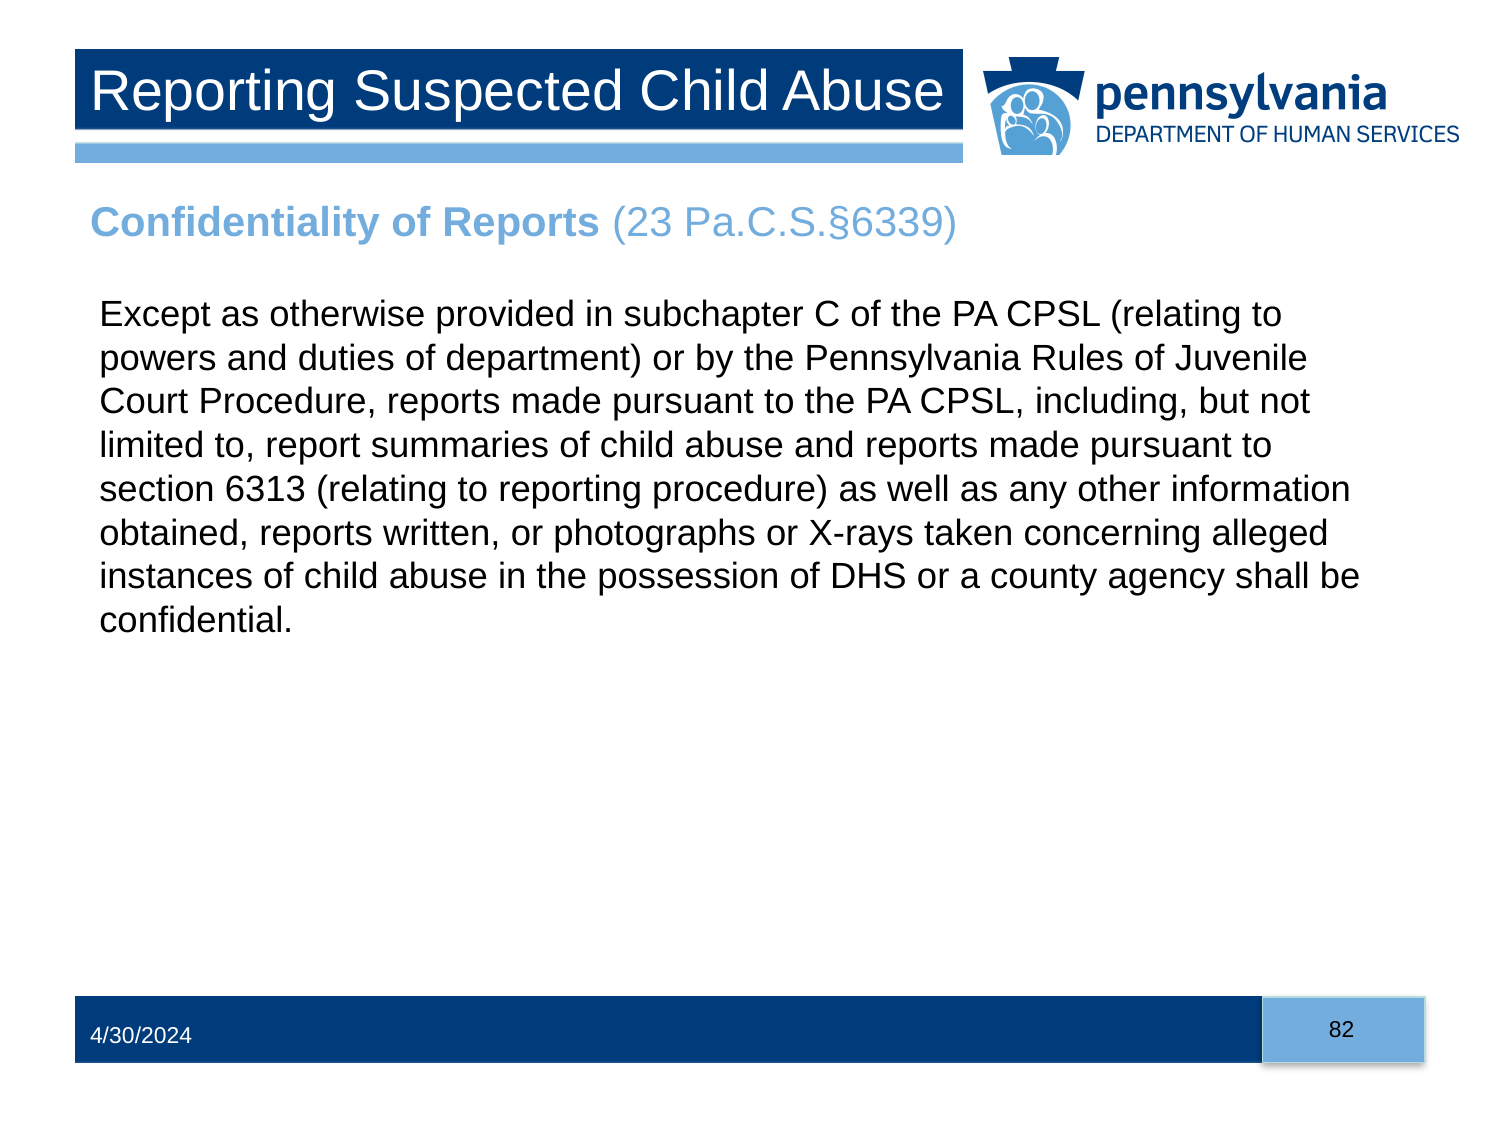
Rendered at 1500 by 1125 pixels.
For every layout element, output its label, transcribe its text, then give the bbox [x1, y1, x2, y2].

picture [75, 125, 963, 163]
list Confidentiality of Reports (23 Pa.C.S.§6339) Except as otherwise provided in subchapter C of the PA CPSL (relating to powers and duties of department) or by the Pennsylvania Rules of Juvenile Court Procedure, reports made pursuant to the PA CPSL, including, but not limited to, report summaries of child abuse and reports made pursuant to section 6313 (relating to reporting procedure) as well as any other information obtained, reports written, or photographs or X-rays taken concerning alleged instances of child abuse in the possession of DHS or a county agency shall be confidential. [75, 187, 1413, 999]
slide_number 82 [1262, 998, 1421, 1059]
picture [75, 999, 1262, 1063]
title Reporting Suspected Child Abuse [75, 50, 988, 125]
picture [983, 57, 1459, 155]
